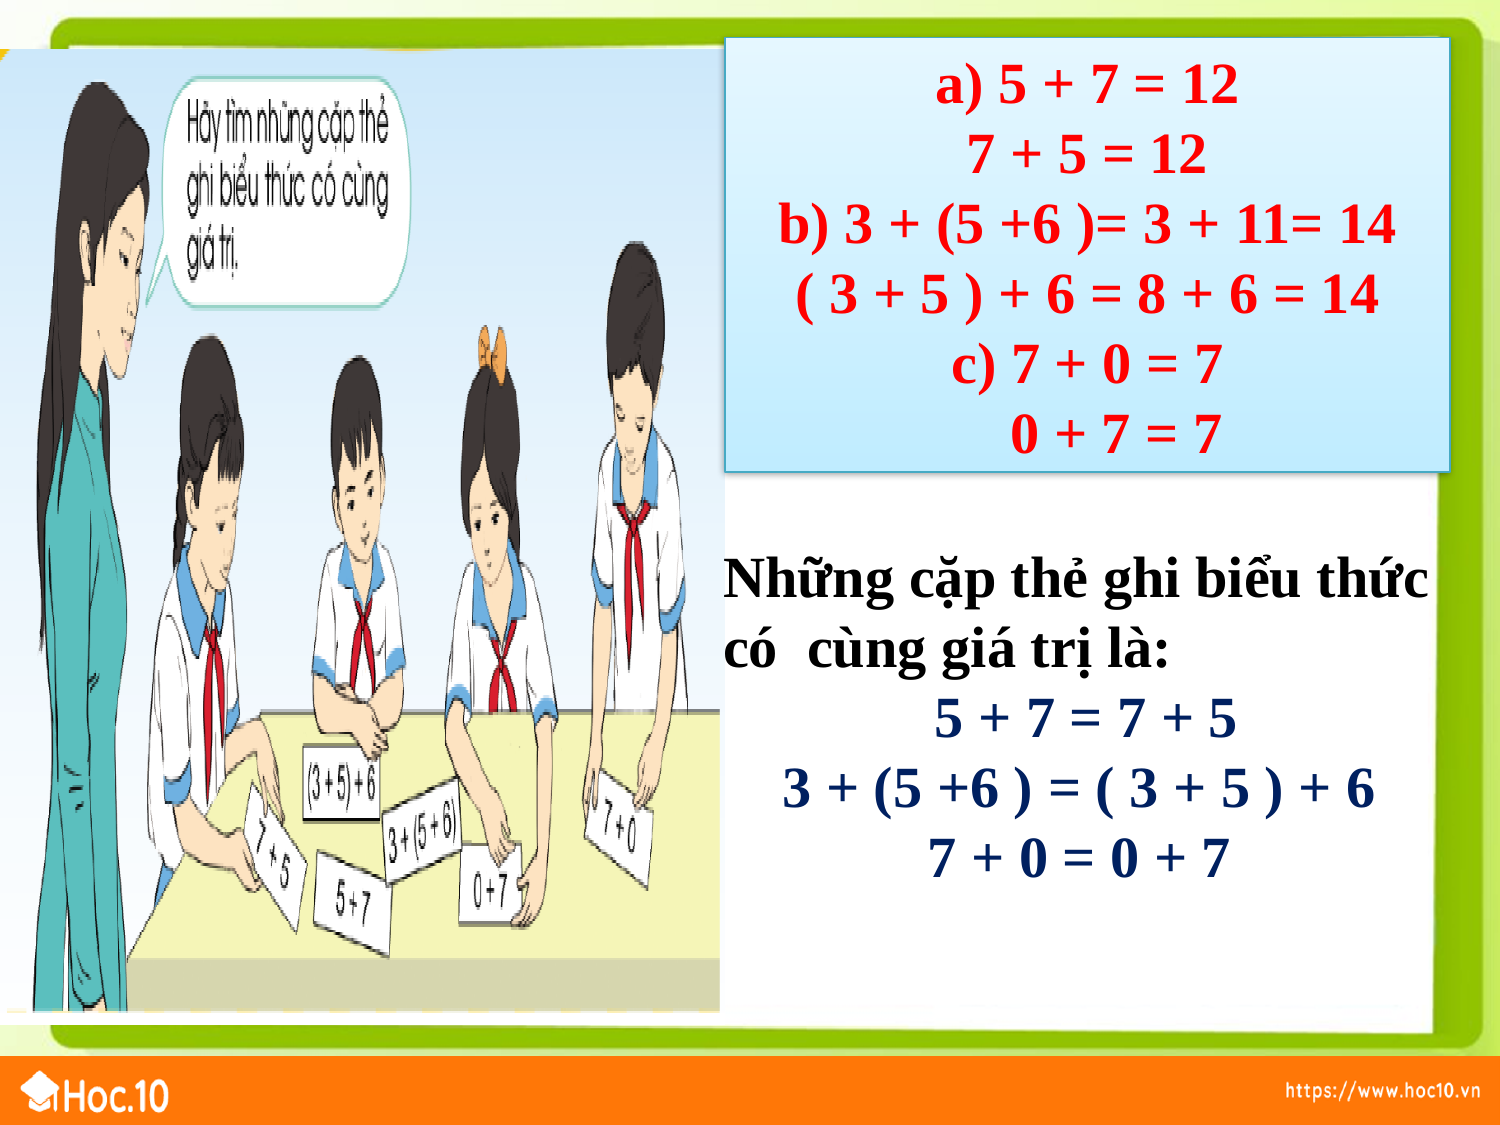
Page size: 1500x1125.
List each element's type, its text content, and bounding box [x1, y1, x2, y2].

text_box a) 5 + 7 = 12 7 + 5 = 12 b) 3 + (5 +6 )= 3 + 11= 14 ( 3 + 5 ) + 6 = 8 + 6 = 14 c) 7 + 0 = 7 0 + 7 = 7 [724, 37, 1451, 473]
picture [0, 0, 1500, 1125]
text_box Những cặp thẻ ghi biểu thức có cùng giá trị là: 5 + 7 = 7 + 5 3 + (5 +6 ) = ( 3 + 5 ) + 6 7 + 0 = 0 + 7 [729, 532, 1450, 897]
